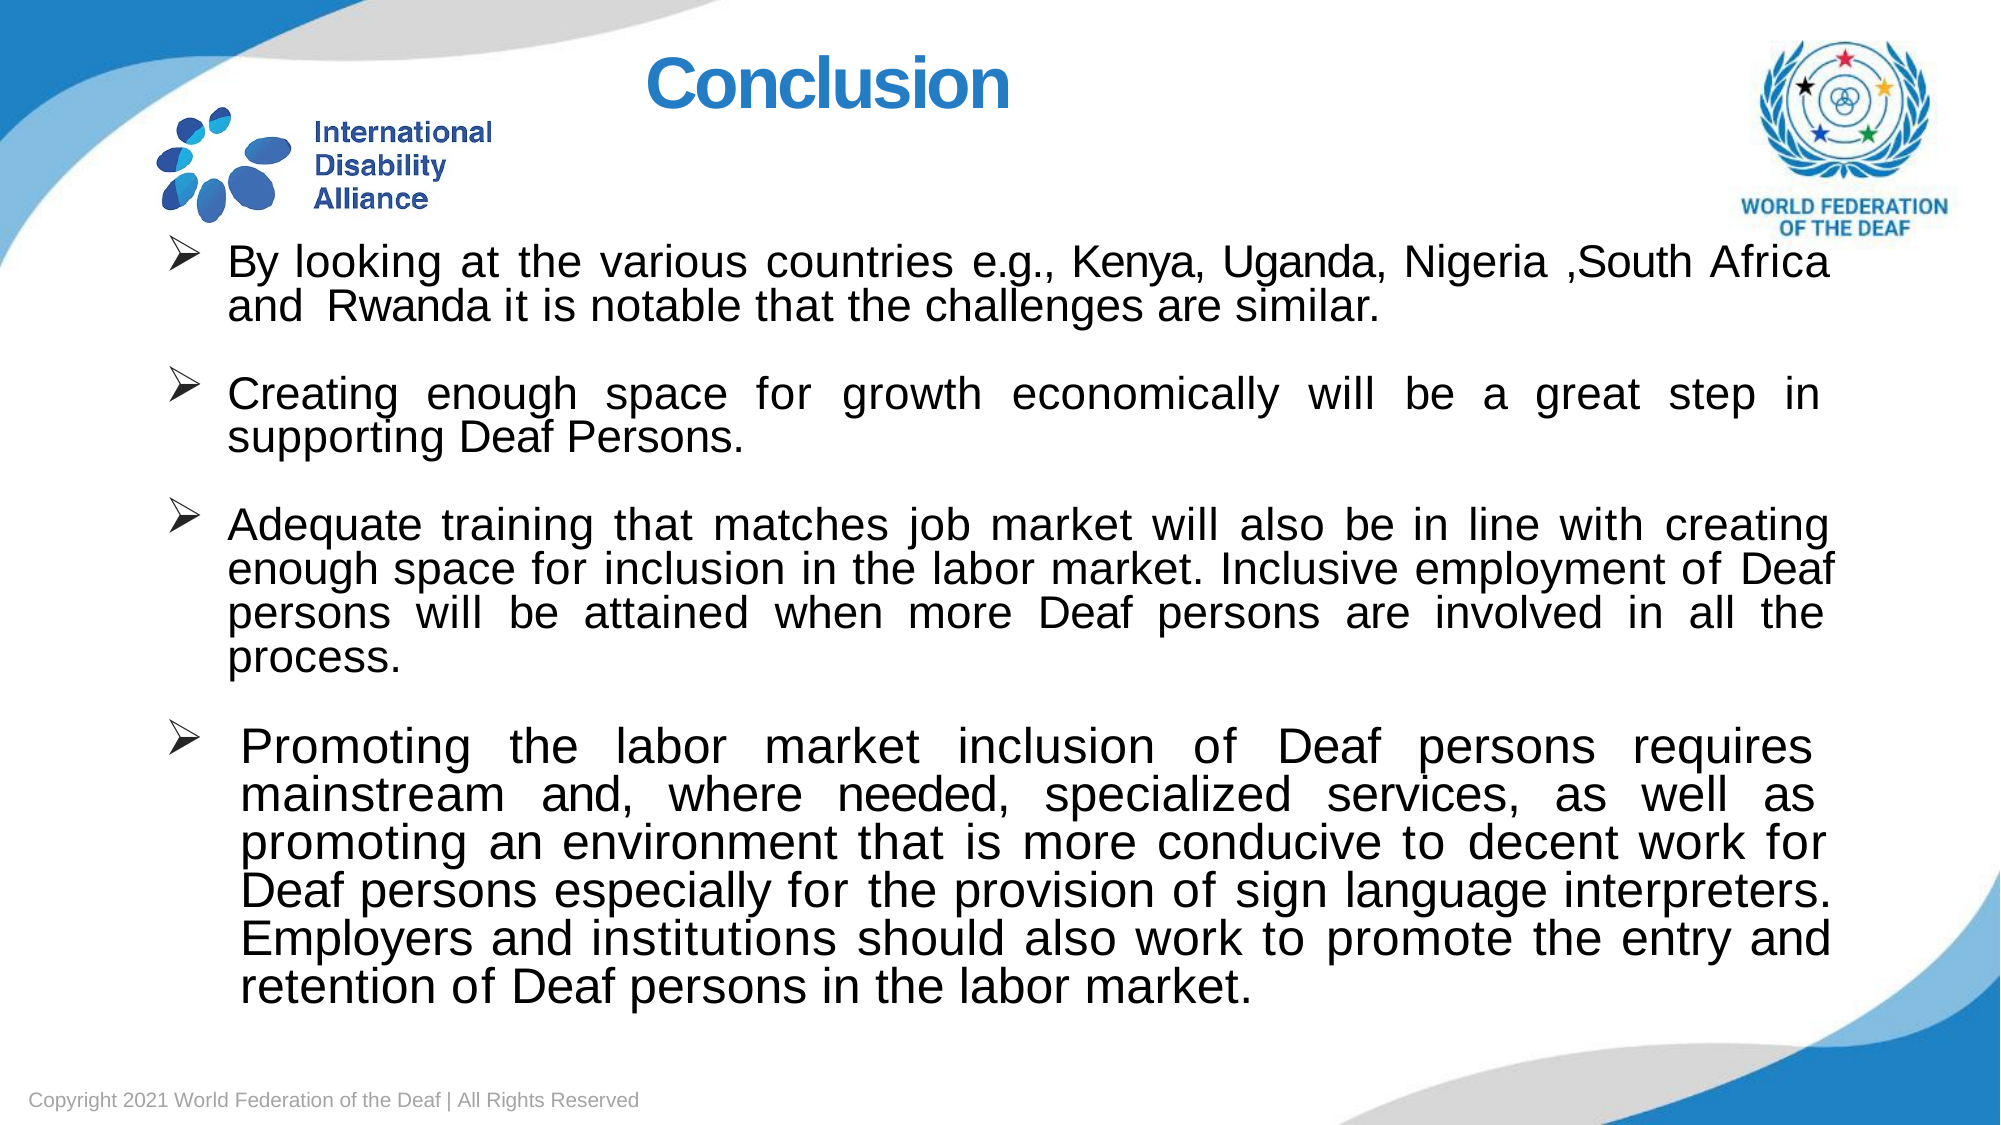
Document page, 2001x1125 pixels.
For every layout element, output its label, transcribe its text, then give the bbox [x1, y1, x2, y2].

title Conclusion [643, 33, 1014, 224]
text_box By looking at the various countries e.g., Kenya, Uganda, Nigeria ,South Africa and Rwanda it is notable that the challenges are similar. Creating enough space for growth economically will be a great step in supporting Deaf Persons. Adequate training that matches job market will also be in line with creating enough space for inclusion in the labor market. Inclusive employment of Deaf persons will be attained when more Deaf persons are involved in all the process. Promoting the labor market inclusion of Deaf persons requires mainstream and, where needed, specialized services, as well as promoting an environment that is more conducive to decent work for Deaf persons especially for the provision of sign language interpreters. Employers and institutions should also work to promote the entry and retention of Deaf persons in the labor market. [162, 229, 1851, 1014]
picture [0, 0, 2000, 1125]
text_box Copyright 2021 World Federation of the Deaf | All Rights Reserved [26, 1084, 642, 1112]
